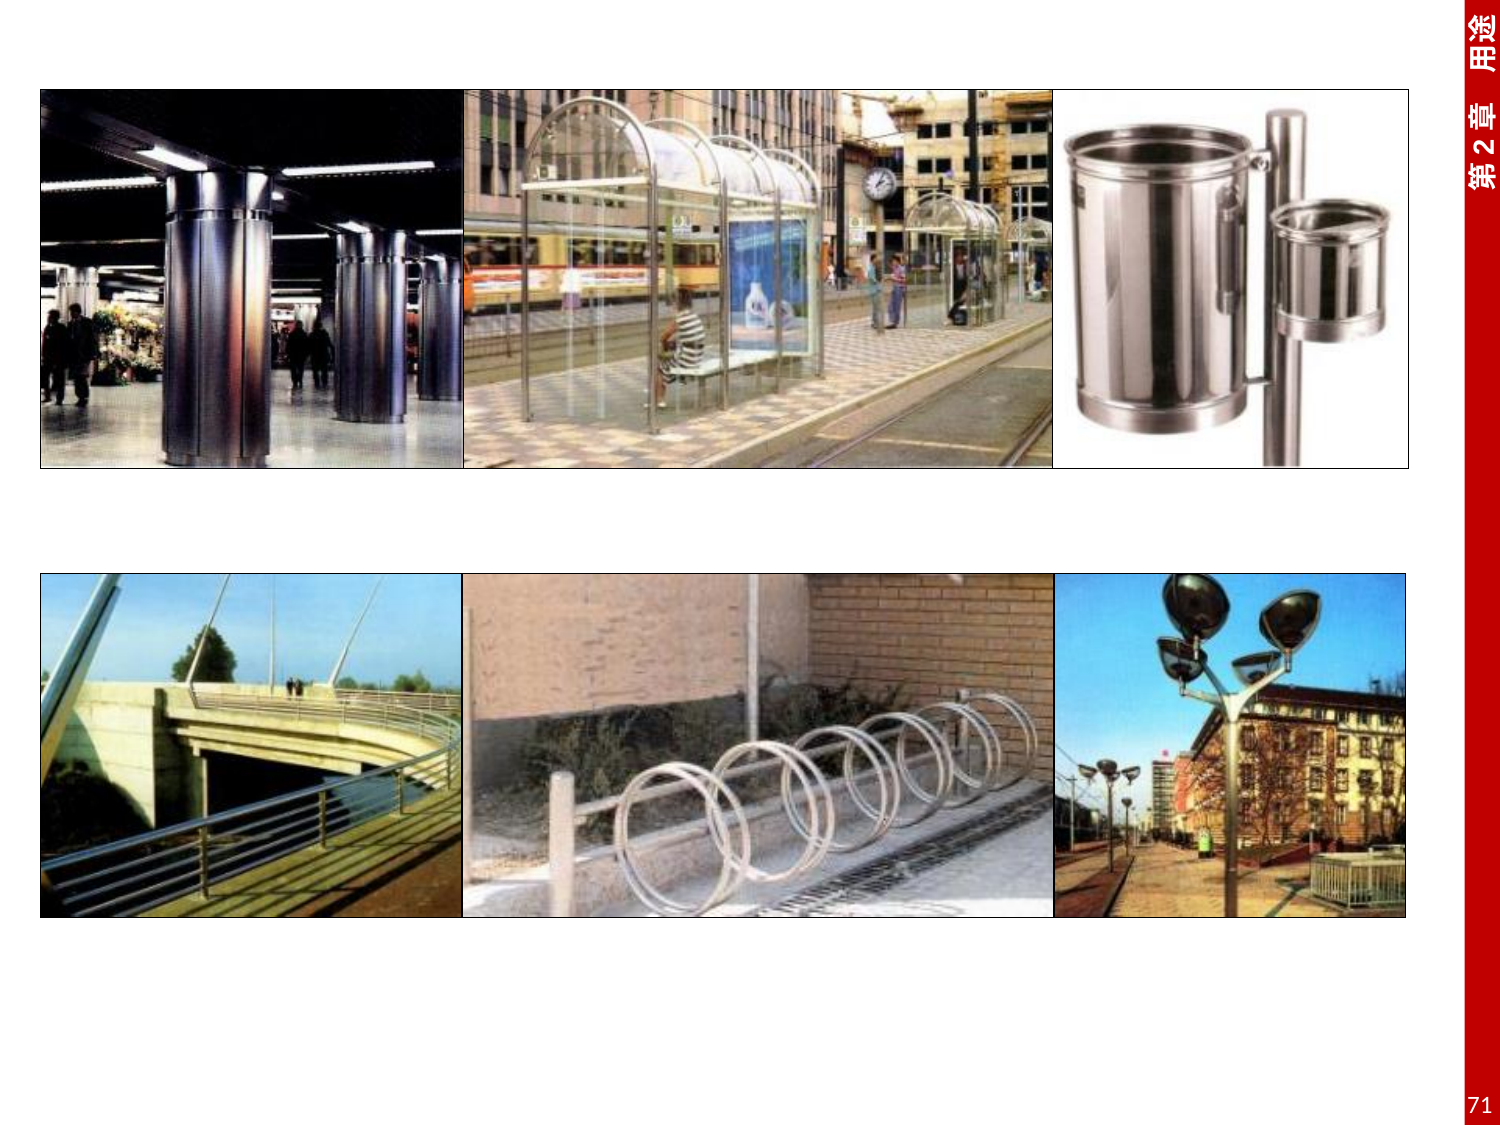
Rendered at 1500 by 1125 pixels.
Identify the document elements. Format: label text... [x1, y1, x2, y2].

slide_number 71 [1427, 1058, 1493, 1119]
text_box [41, 574, 1405, 918]
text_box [40, 89, 1408, 469]
